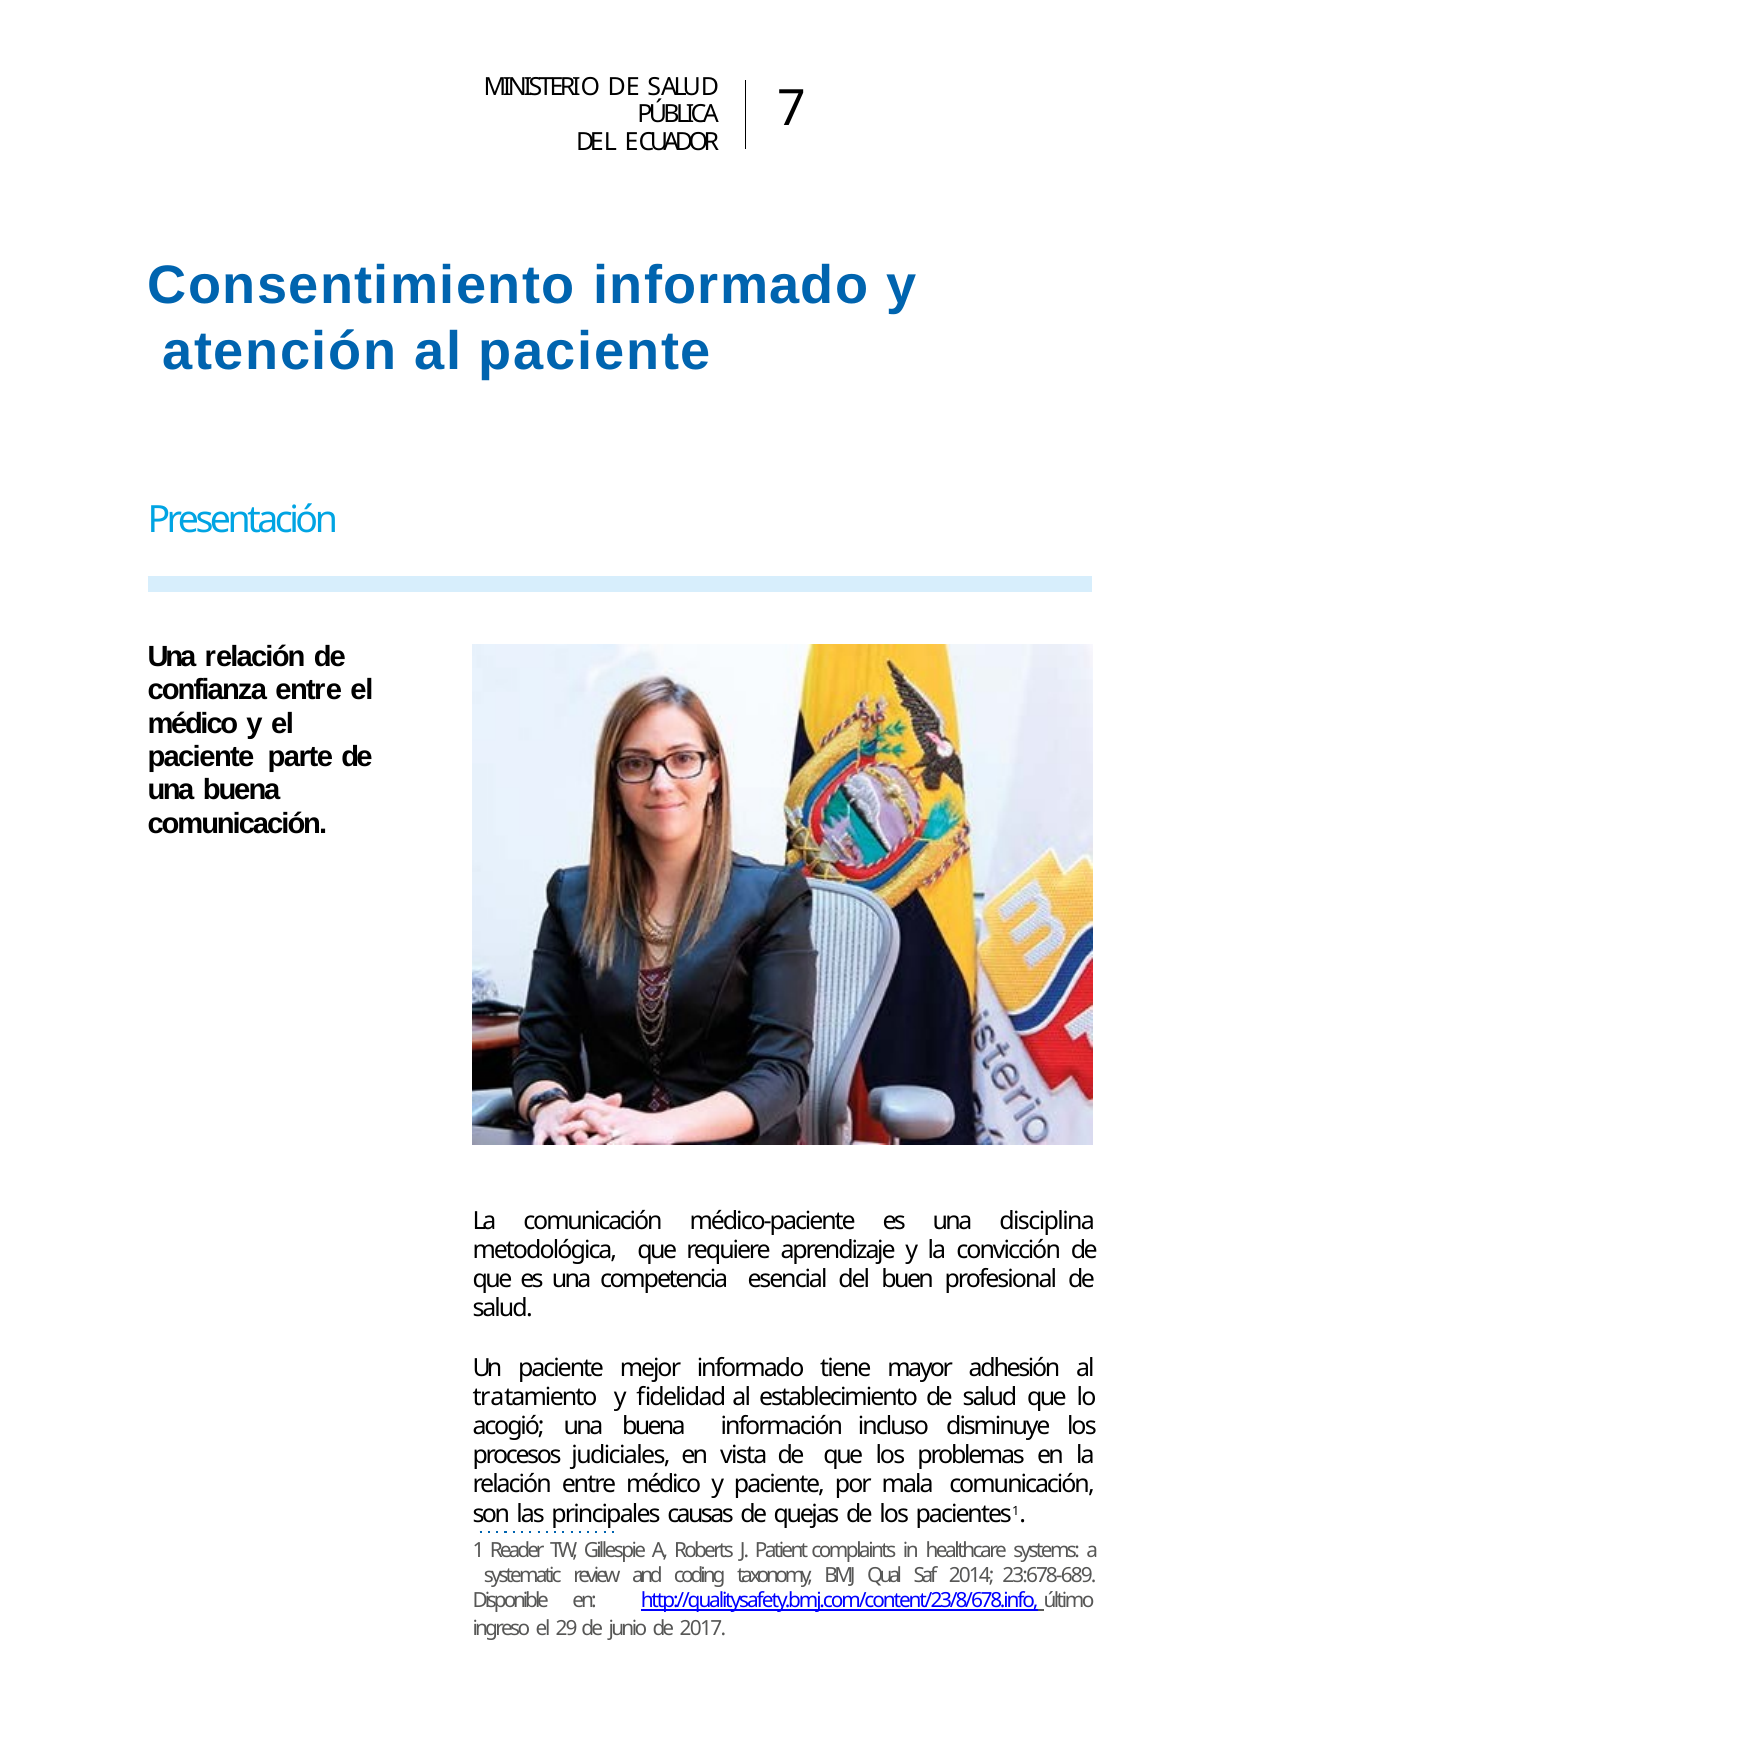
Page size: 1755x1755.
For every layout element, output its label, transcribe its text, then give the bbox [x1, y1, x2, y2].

text_box Consentimiento informado y atención al paciente Presentación [145, 248, 920, 540]
text_box 7 [774, 73, 805, 136]
text_box Firma del representante legal [472, 1534, 622, 1541]
text_box 1 Reader TW, Gillespie A, Roberts J. Patient complaints in healthcare systems: a systematic review and coding taxonomy, BMJ Qual Saf 2014; 23:678-689. Disponible en: http://qualitysafety.bmj.com/content/23/8/678.info, último ingreso el 29 de junio de 2017. [470, 1534, 1096, 1640]
text_box Una relación de confianza entre el médico y el paciente parte de una buena comunicación. [145, 634, 401, 839]
text_box La comunicación médico-paciente es una disciplina metodológica, que requiere aprendizaje y la convicción de que es una competencia esencial del buen profesional de salud. Un paciente mejor informado tiene mayor adhesión al tratamiento y fidelidad al establecimiento de salud que lo acogió; una buena información incluso disminuye los procesos judiciales, en vista de que los problemas en la relación entre médico y paciente, por mala comunicación, son las principales causas de quejas de los pacientes1. [464, 1201, 1102, 1527]
picture [472, 644, 1093, 1146]
text_box MINISTERIO DE SALUD PÚBLICA DEL ECUADOR [410, 70, 720, 156]
